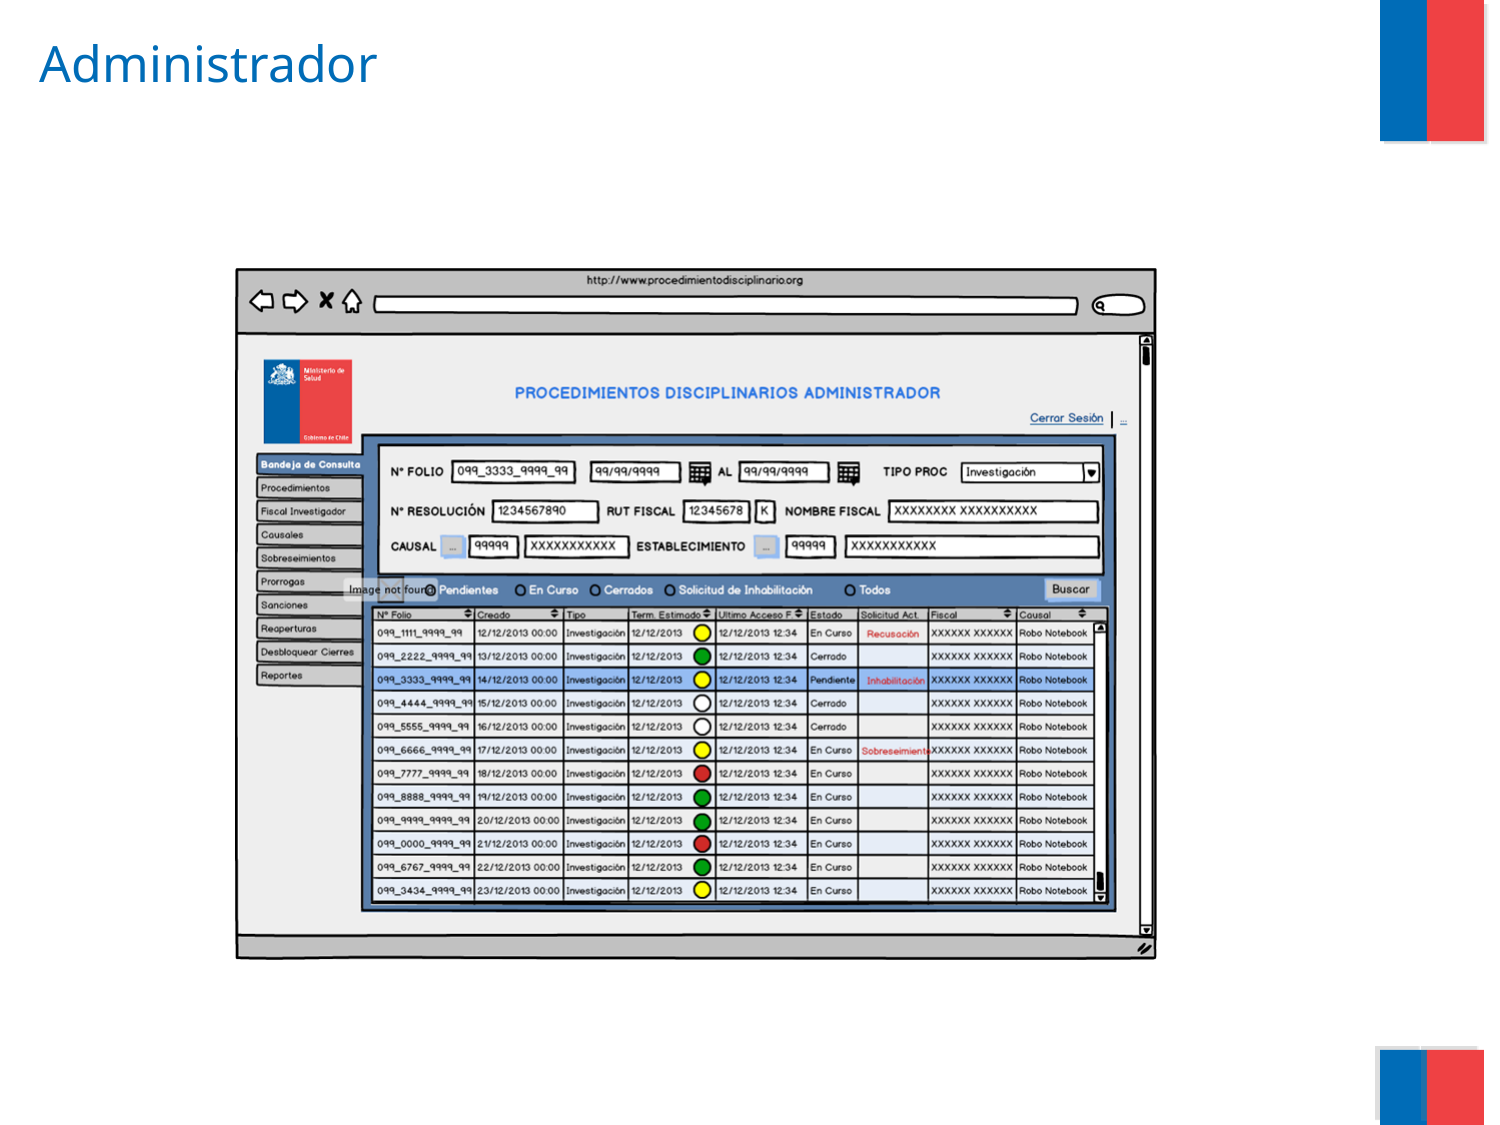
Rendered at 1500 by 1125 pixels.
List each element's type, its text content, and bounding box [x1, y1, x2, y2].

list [234, 267, 1157, 960]
title Administrador [24, 24, 1365, 213]
